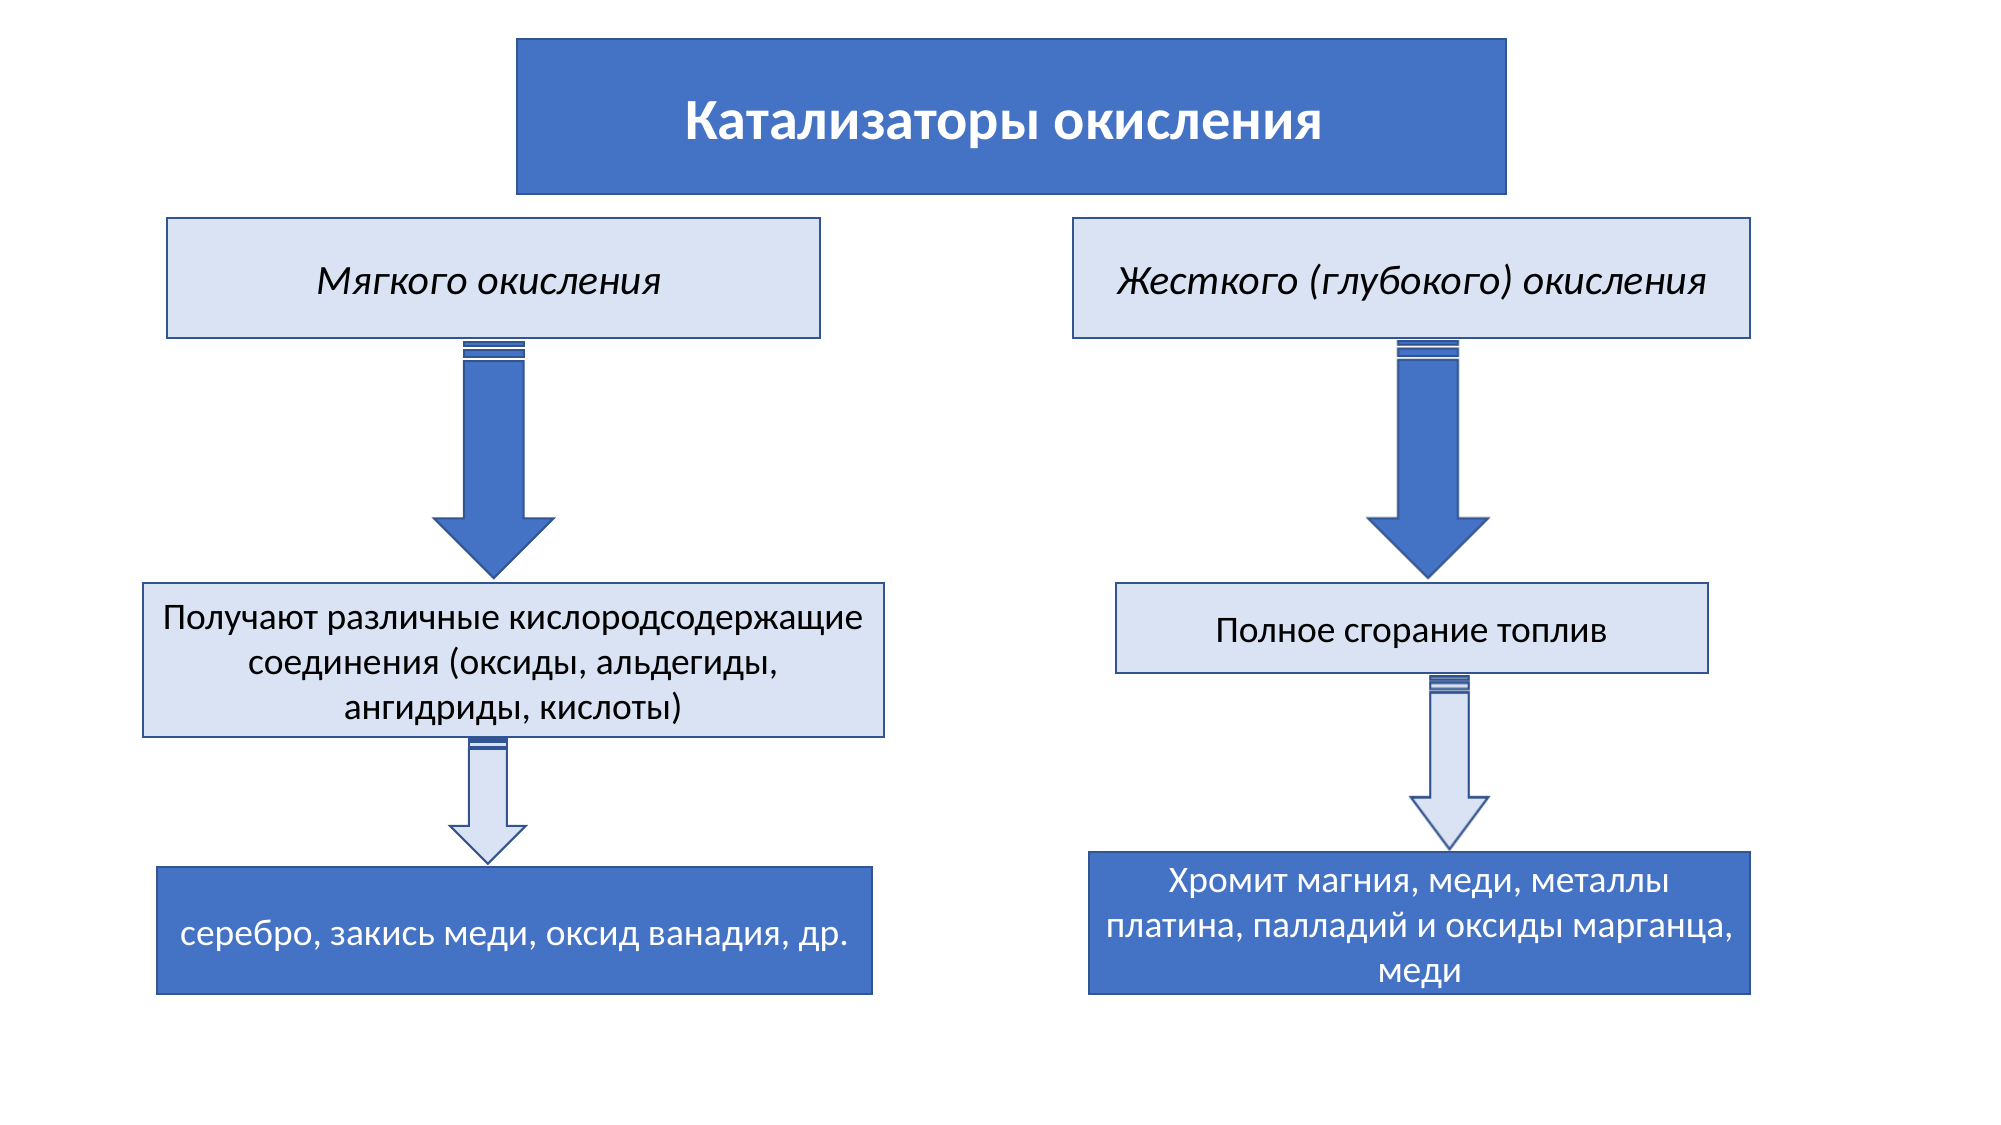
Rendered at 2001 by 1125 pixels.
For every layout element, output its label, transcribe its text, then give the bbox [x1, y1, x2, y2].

picture [1408, 675, 1491, 852]
text_box Мягкого окисления [166, 217, 821, 339]
text_box [463, 349, 525, 358]
text_box Получают различные кислородсодержащие соединения (оксиды, альдегиды, ангидриды, кислоты) [142, 582, 885, 738]
text_box [463, 341, 525, 347]
text_box серебро, закись меди, оксид ванадия, др. [156, 866, 873, 995]
text_box Катализаторы окисления [516, 38, 1507, 195]
text_box Полное сгорание топлив [1115, 582, 1709, 674]
text_box [447, 736, 529, 866]
text_box Хромит магния, меди, металлы платина, палладий и оксиды марганца, меди [1088, 851, 1751, 995]
text_box [431, 360, 556, 580]
picture [1365, 340, 1491, 580]
text_box Жесткого (глубокого) окисления [1072, 217, 1751, 339]
